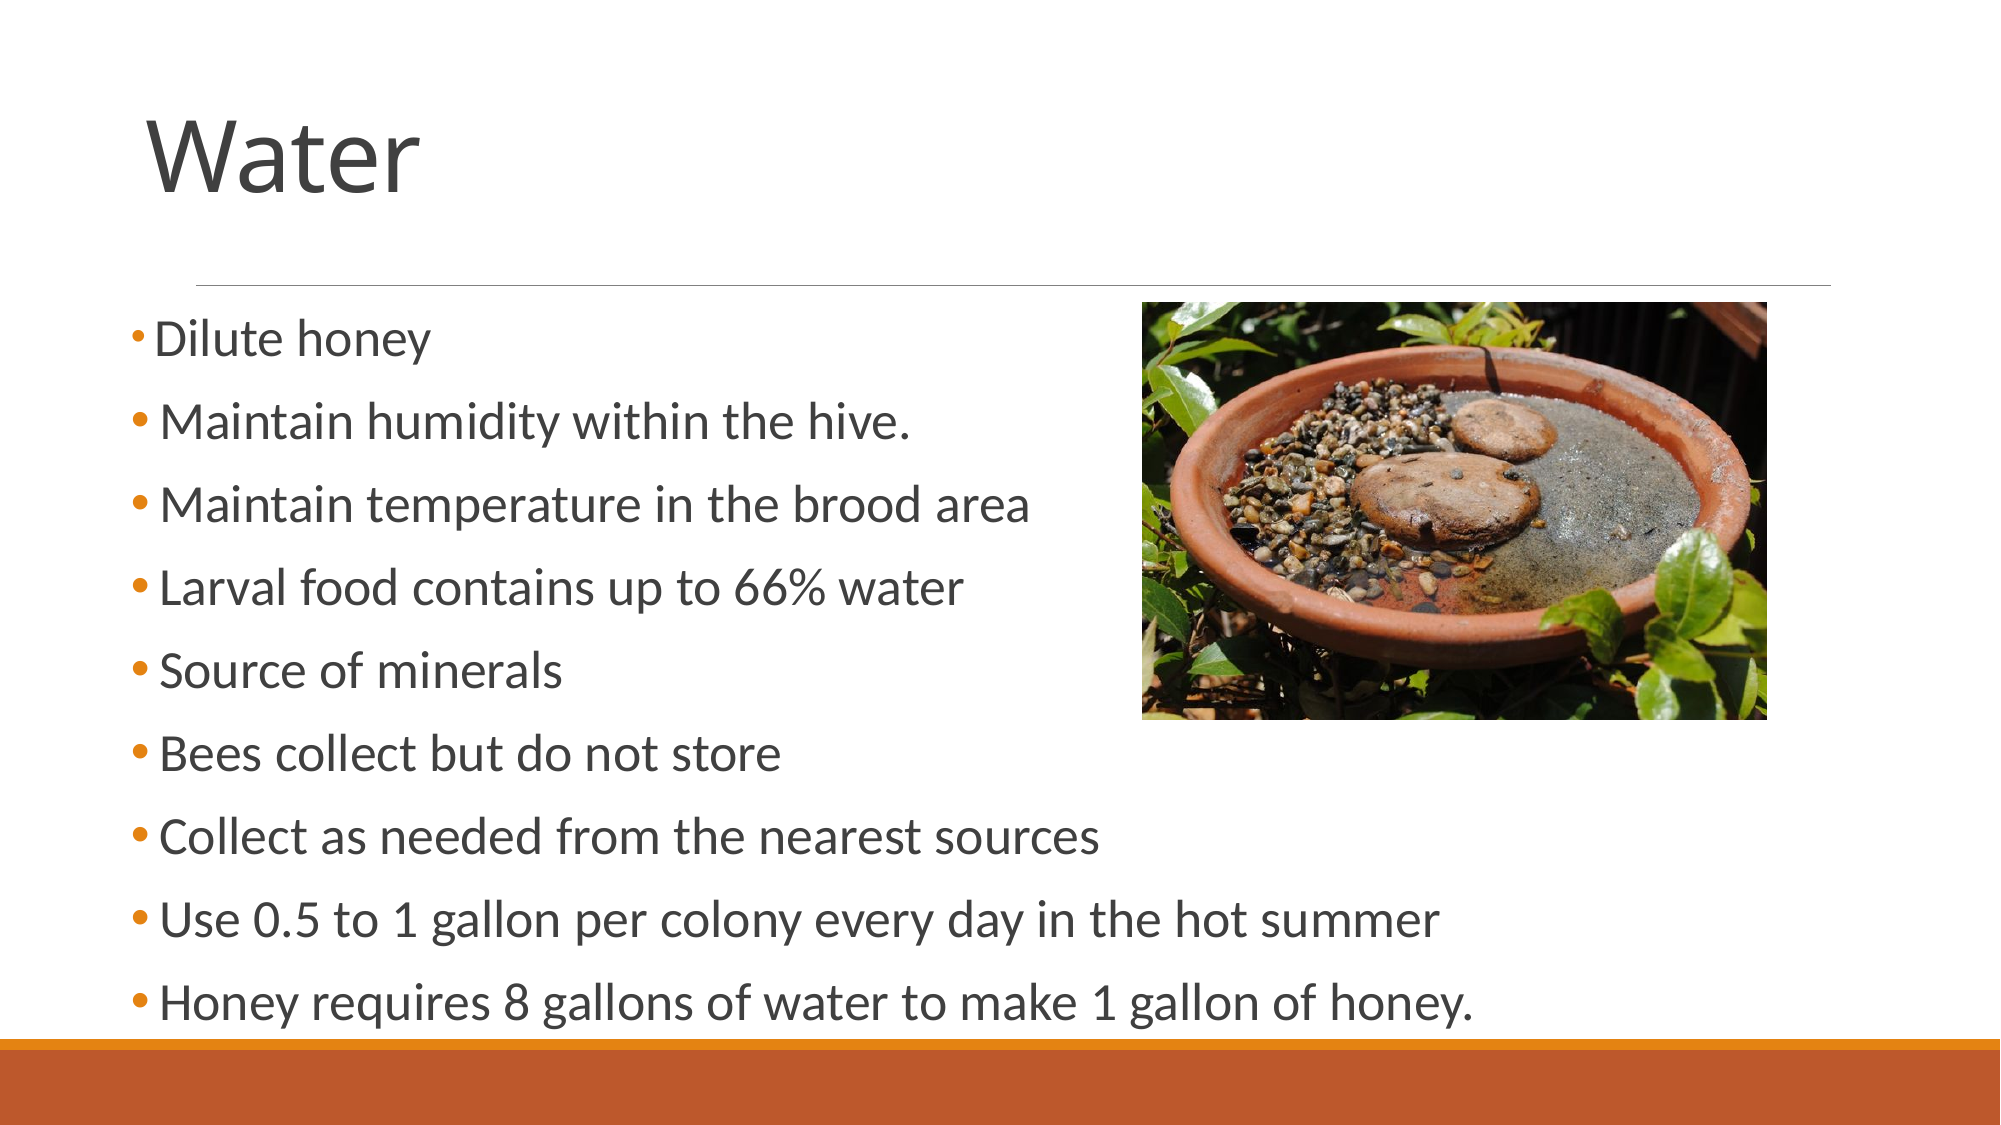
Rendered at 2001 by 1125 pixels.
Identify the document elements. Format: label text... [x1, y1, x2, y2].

list Dilute honey Maintain humidity within the hive. Maintain temperature in the brood area Larval food contains up to 66% water Source of minerals Bees collect but do not store Collect as needed from the nearest sources Use 0.5 to 1 gallon per colony every day in the hot summer Honey requires 8 gallons of water to make 1 gallon of honey. [130, 302, 1830, 1041]
picture [1141, 302, 1768, 721]
title Water [130, 47, 1830, 221]
